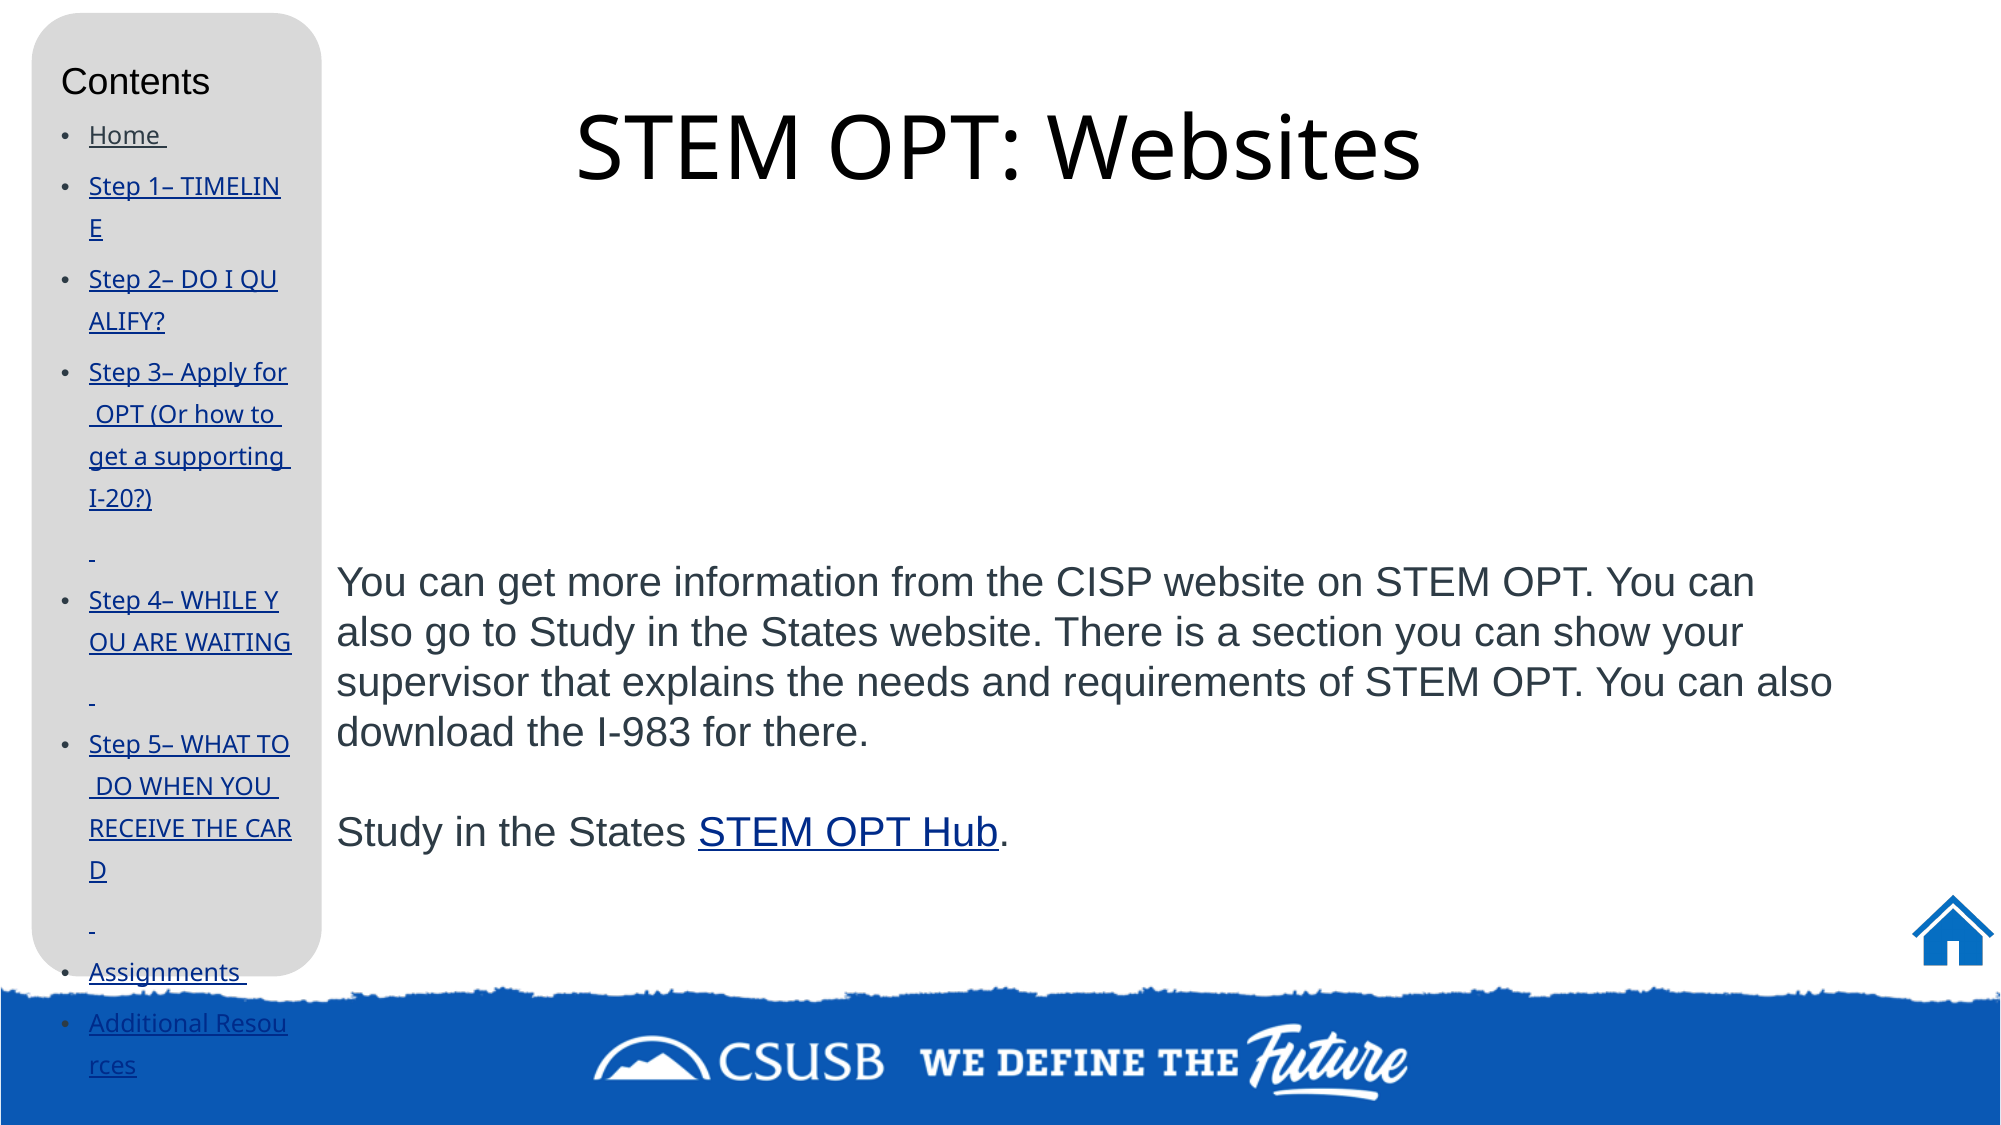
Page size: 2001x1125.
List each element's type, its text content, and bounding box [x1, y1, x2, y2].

text_box You can get more information from the CISP website on STEM OPT. You can also go to Study in the States website. There is a section you can show your supervisor that explains the needs and requirements of STEM OPT. You can also download the I-983 for there. Study in the States STEM OPT Hub. [322, 446, 1850, 863]
text_box Contents Home Step 1– TIMELINE Step 2– DO I QUALIFY? Step 3– Apply for OPT (Or how to get a supporting I-20?) Step 4– WHILE YOU ARE WAITING Step 5– WHAT TO DO WHEN YOU RECEIVE THE CARD Assignments Additional Resources [31, 12, 322, 977]
picture [0, 882, 2001, 1125]
title STEM OPT: Websites [321, 49, 1851, 238]
